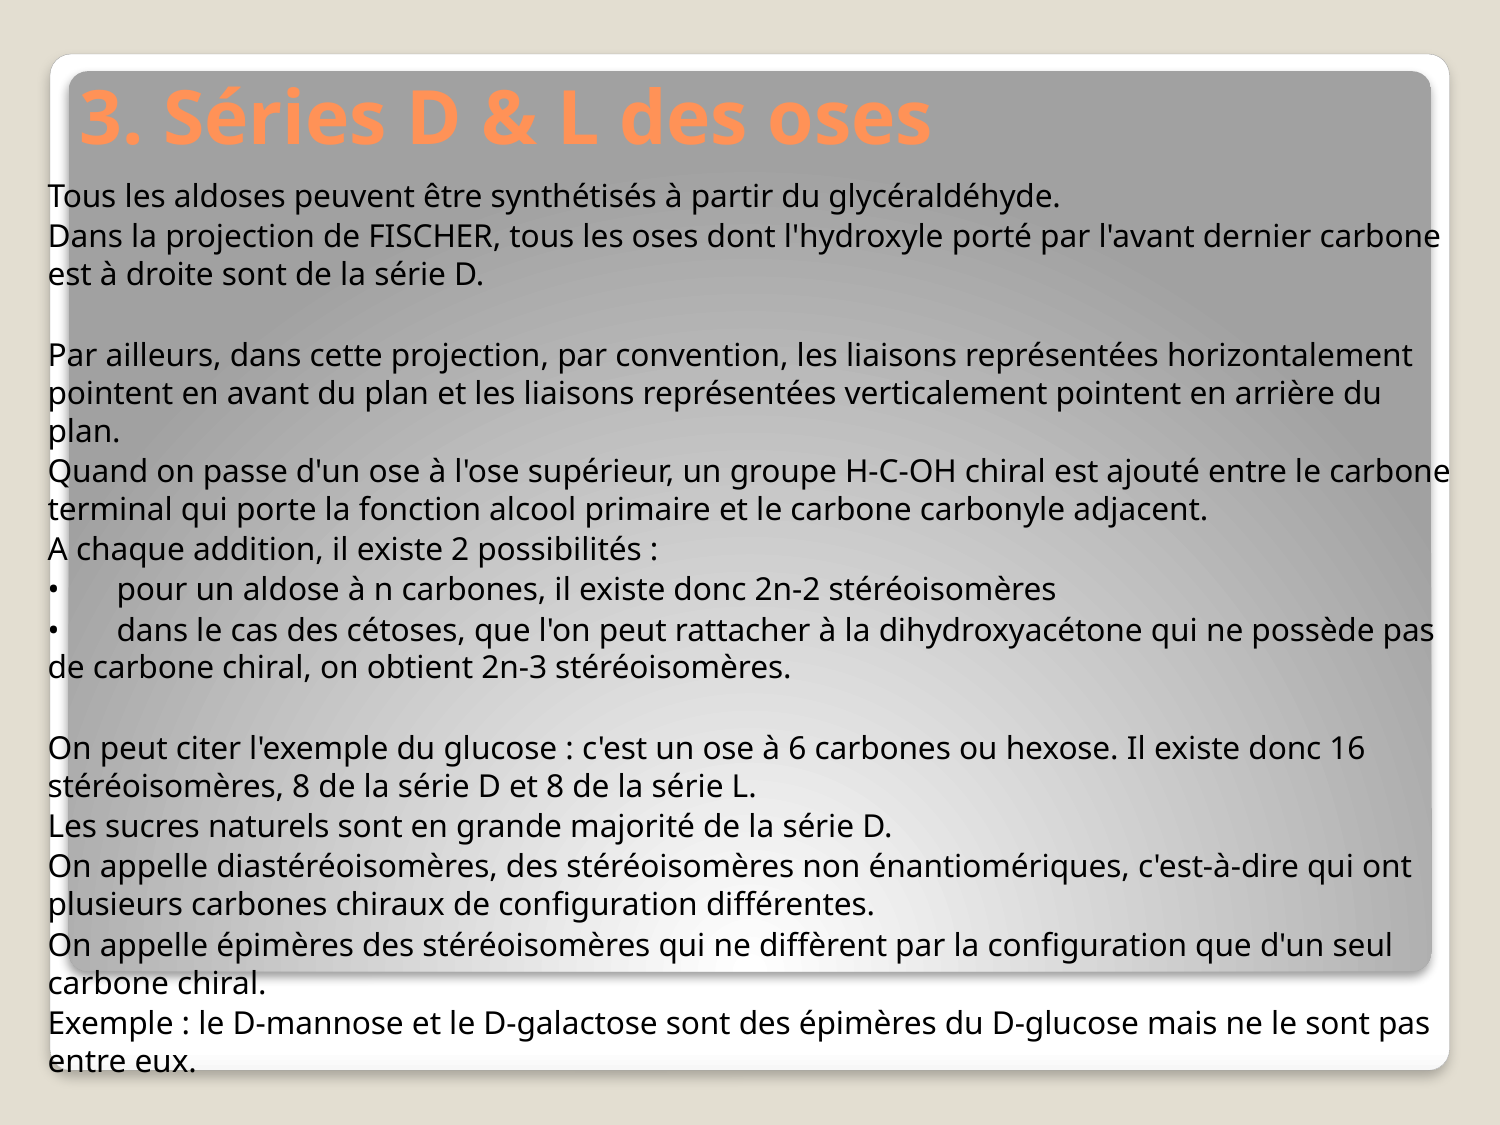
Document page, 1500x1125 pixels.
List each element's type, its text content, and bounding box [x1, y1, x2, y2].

list Tous les aldoses peuvent être synthétisés à partir du glycéraldéhyde. Dans la projection de FISCHER, tous les oses dont l'hydroxyle porté par l'avant dernier carbone est à droite sont de la série D. Par ailleurs, dans cette projection, par convention, les liaisons représentées horizontalement pointent en avant du plan et les liaisons représentées verticalement pointent en arrière du plan. Quand on passe d'un ose à l'ose supérieur, un groupe H-C-OH chiral est ajouté entre le carbone terminal qui porte la fonction alcool primaire et le carbone carbonyle adjacent. A chaque addition, il existe 2 possibilités : • pour un aldose à n carbones, il existe donc 2n-2 stéréoisomères • dans le cas des cétoses, que l'on peut rattacher à la dihydroxyacétone qui ne possède pas de carbone chiral, on obtient 2n-3 stéréoisomères. On peut citer l'exemple du glucose : c'est un ose à 6 carbones ou hexose. Il existe donc 16 stéréoisomères, 8 de la série D et 8 de la série L. Les sucres naturels sont en grande majorité de la série D. On appelle diastéréoisomères, des stéréoisomères non énantiomériques, c'est-à-dire qui ont plusieurs carbones chiraux de configuration différentes. On appelle épimères des stéréoisomères qui ne diffèrent par la configuration que d'un seul carbone chiral. Exemple : le D-mannose et le D-galactose sont des épimères du D-glucose mais ne le sont pas entre eux. [17, 160, 1471, 1094]
title 3. Séries D & L des oses [64, 0, 1408, 160]
